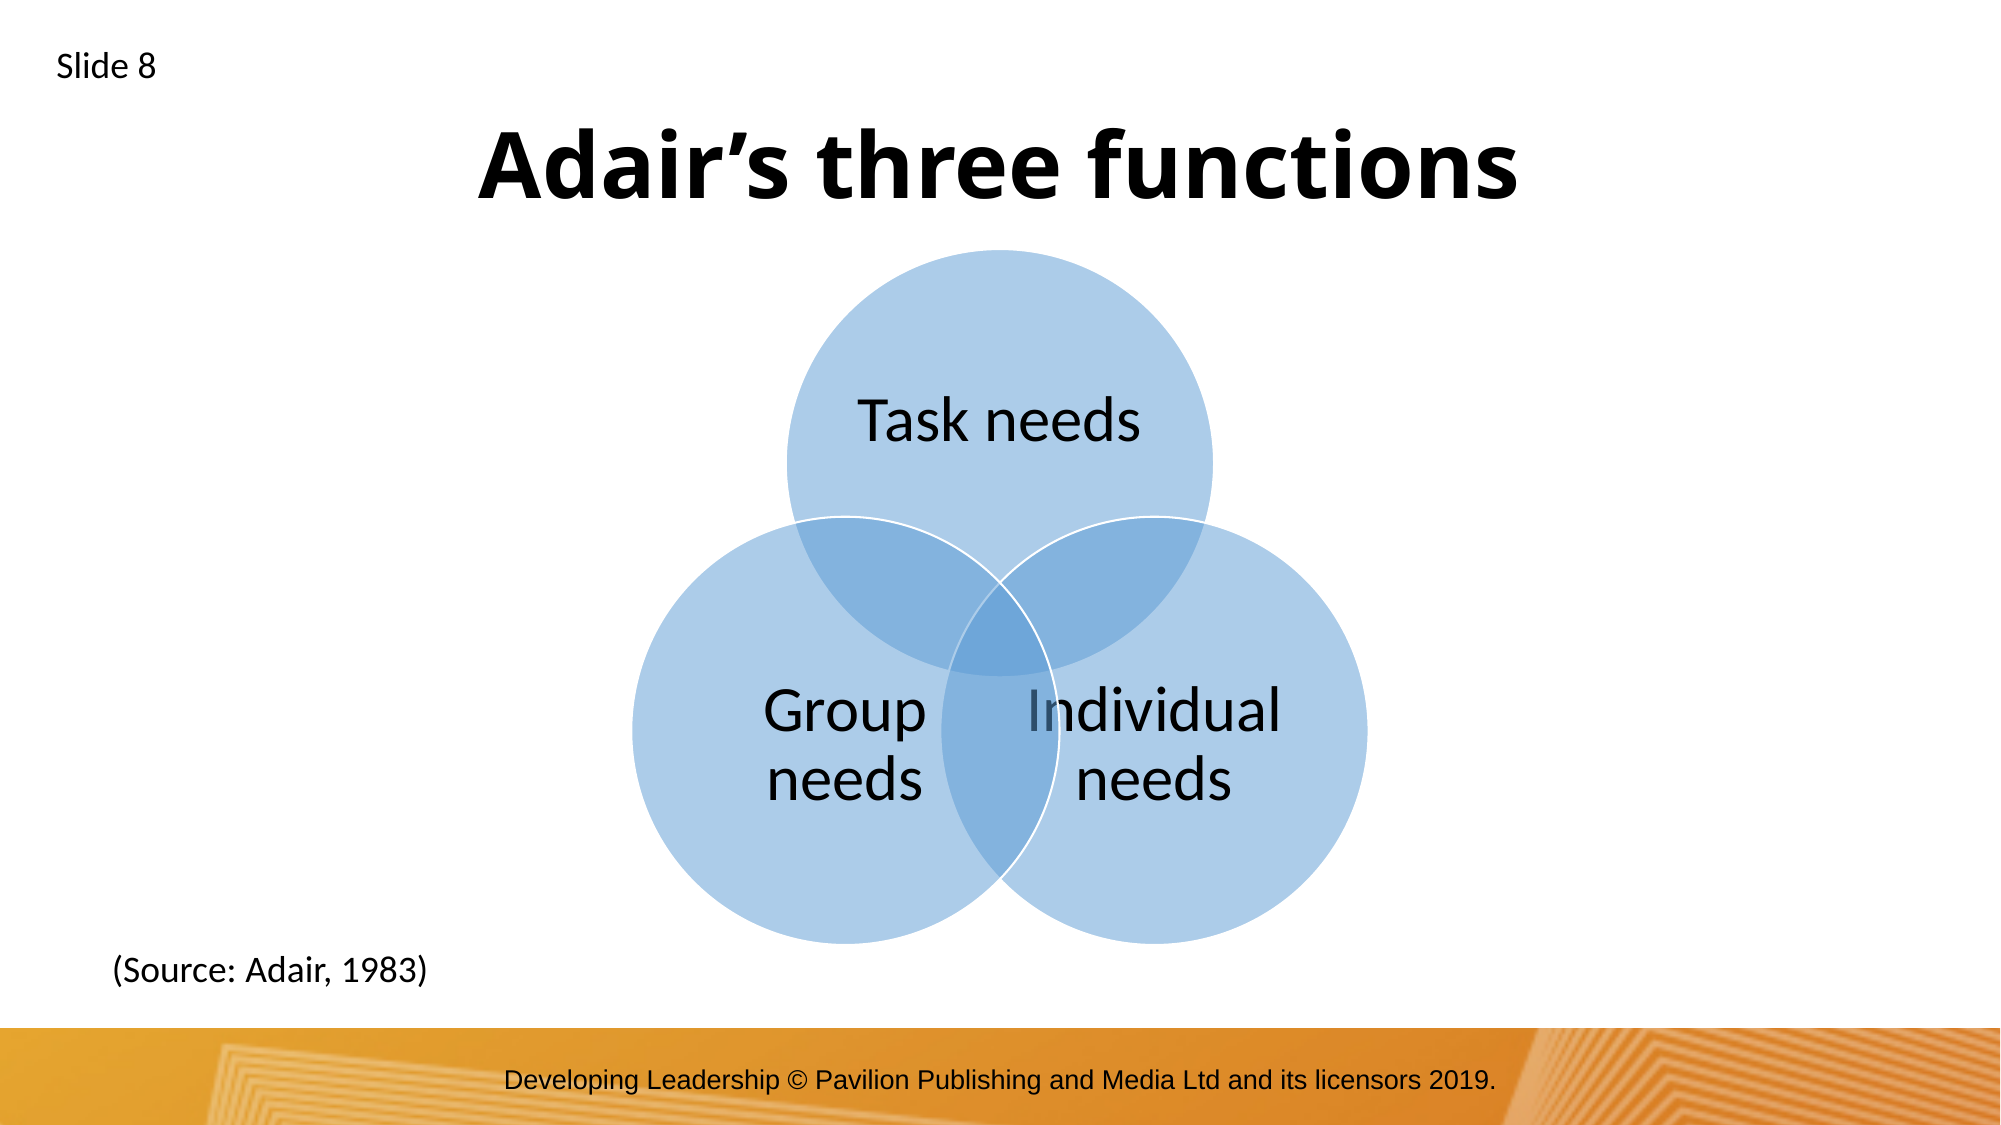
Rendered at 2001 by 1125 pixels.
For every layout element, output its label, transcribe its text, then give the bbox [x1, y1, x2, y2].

title Adair’s three functions [137, 59, 1863, 240]
picture [0, 1028, 2001, 1125]
text_box Slide 8 [41, 33, 421, 93]
text_box (Source: Adair, 1983) [97, 937, 570, 1043]
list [137, 240, 1863, 954]
